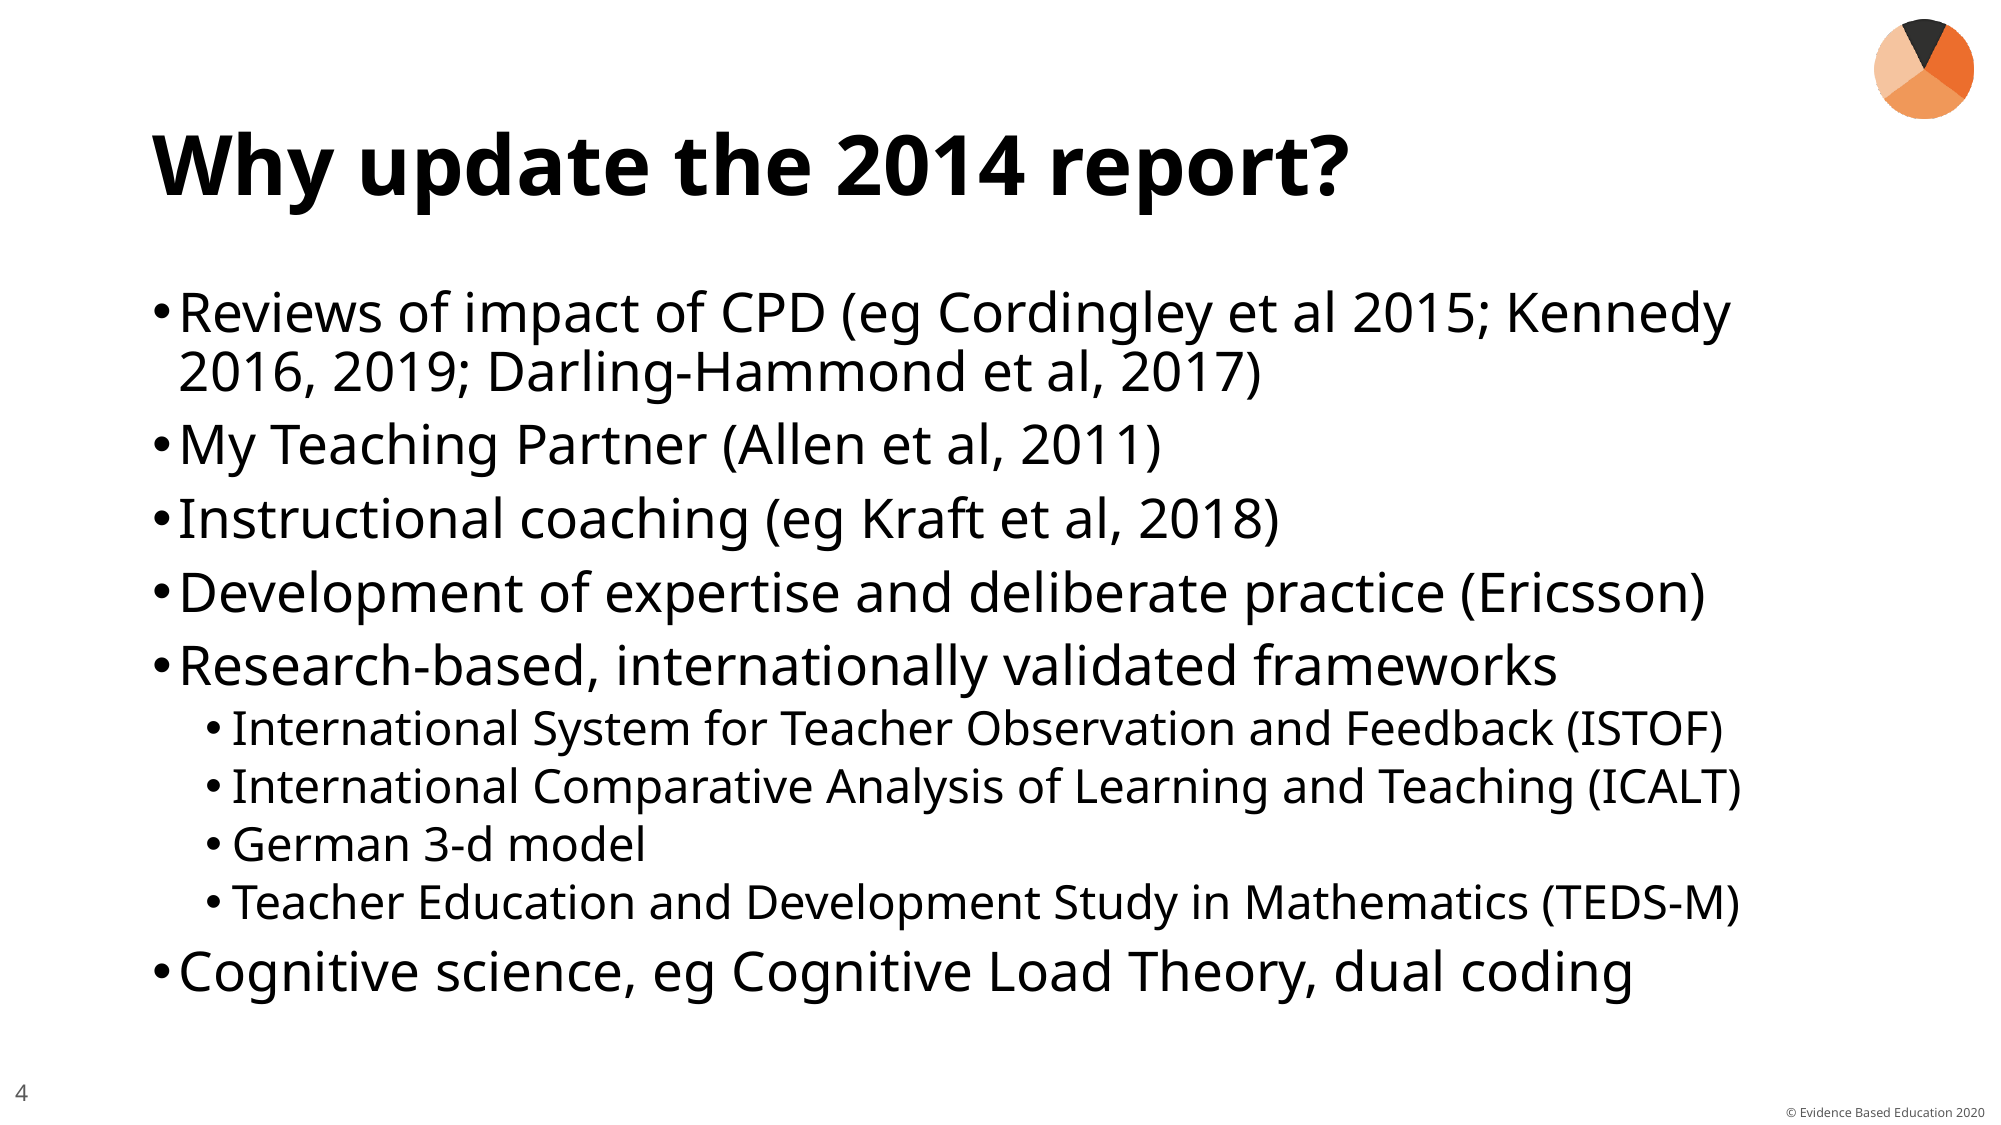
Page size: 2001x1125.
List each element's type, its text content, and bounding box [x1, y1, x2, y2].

list Reviews of impact of CPD (eg Cordingley et al 2015; Kennedy 2016, 2019; Darling-Hammond et al, 2017) My Teaching Partner (Allen et al, 2011) Instructional coaching (eg Kraft et al, 2018) Development of expertise and deliberate practice (Ericsson) Research-based, internationally validated frameworks International System for Teacher Observation and Feedback (ISTOF) International Comparative Analysis of Learning and Teaching (ICALT) German 3-d model Teacher Education and Development Study in Mathematics (TEDS-M) Cognitive science, eg Cognitive Load Theory, dual coding [137, 277, 1863, 1014]
slide_number 4 [0, 1064, 450, 1124]
footer © Evidence Based Education 2020 [1767, 1094, 2000, 1125]
picture [1874, 19, 1974, 119]
title Why update the 2014 report? [137, 59, 1863, 277]
